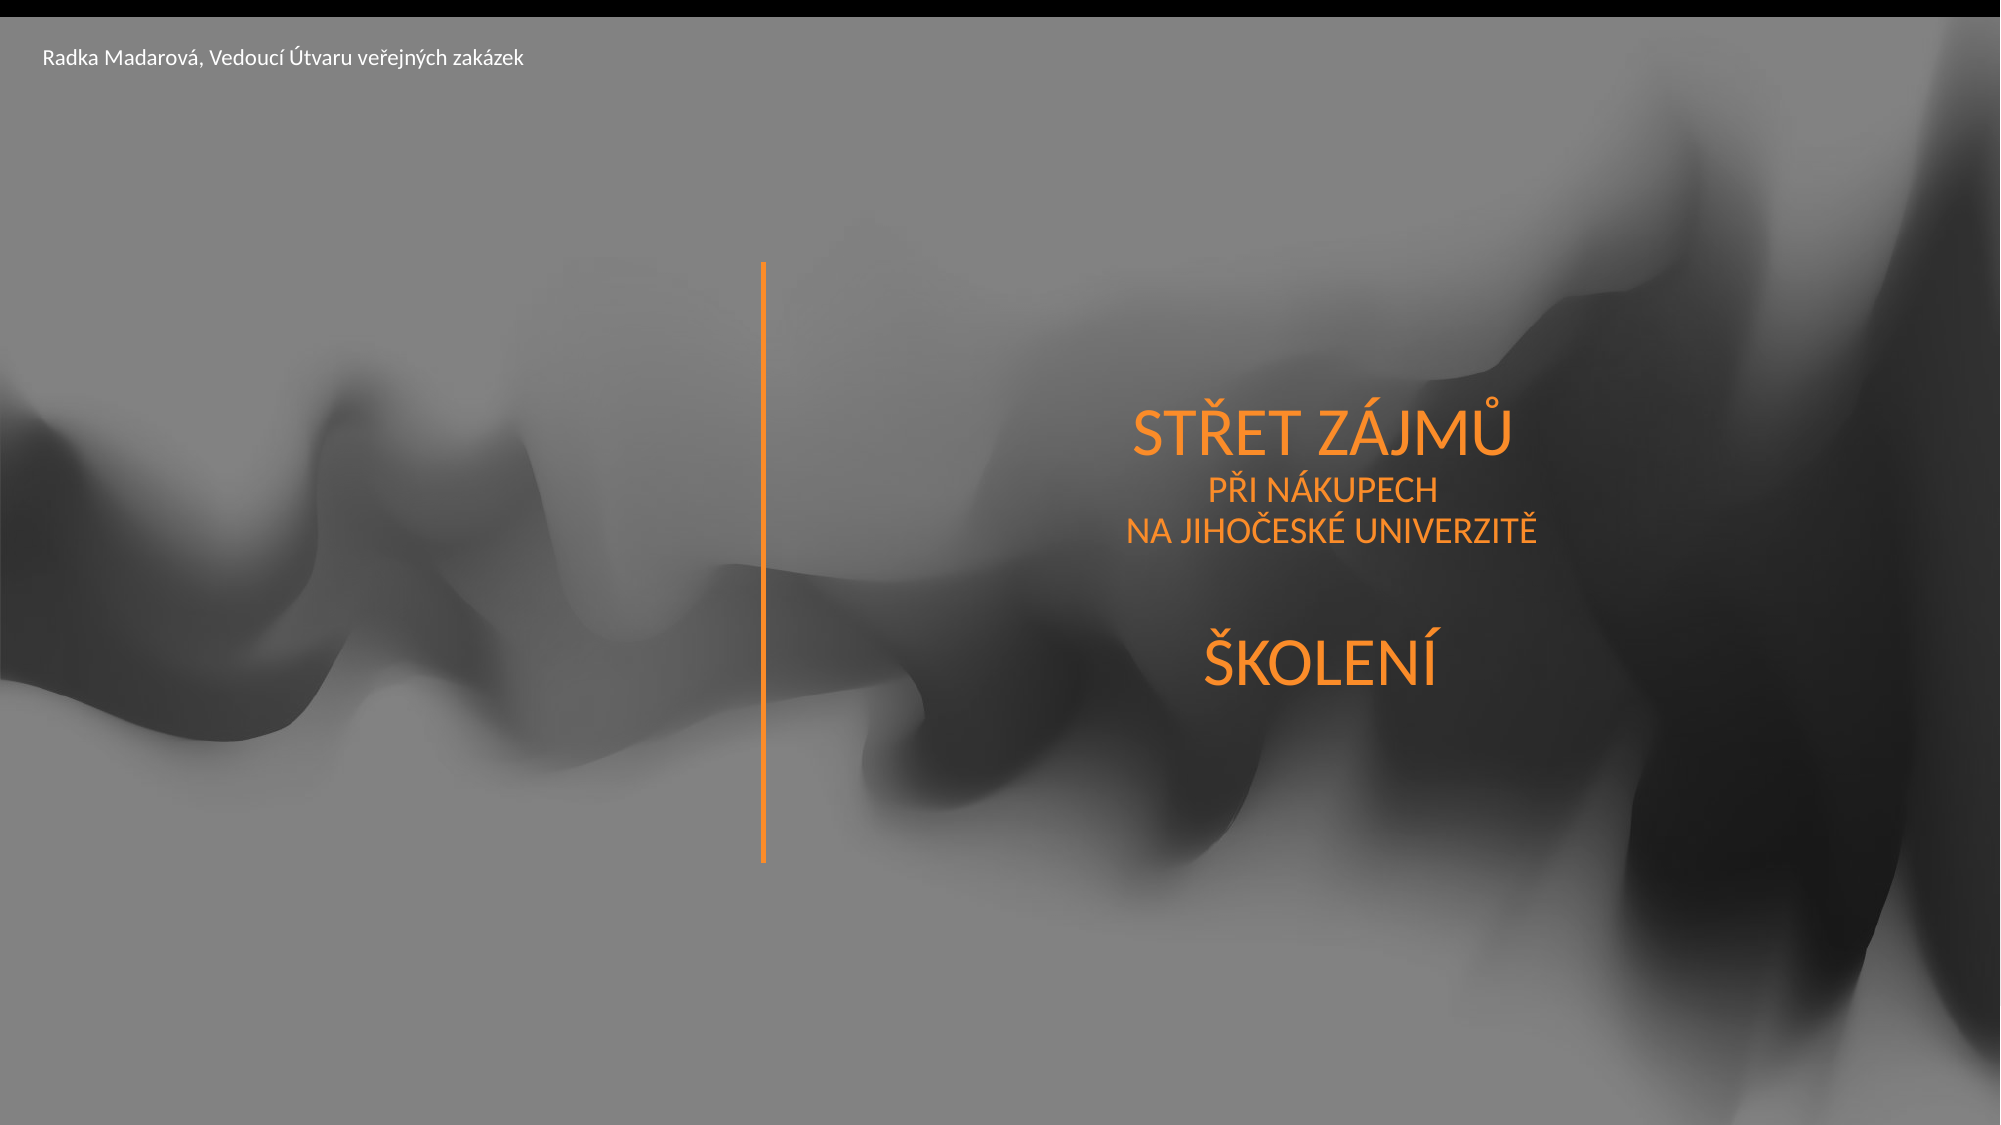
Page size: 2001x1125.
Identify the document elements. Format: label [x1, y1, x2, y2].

picture [0, 16, 2000, 1125]
text_box [0, 0, 2000, 16]
